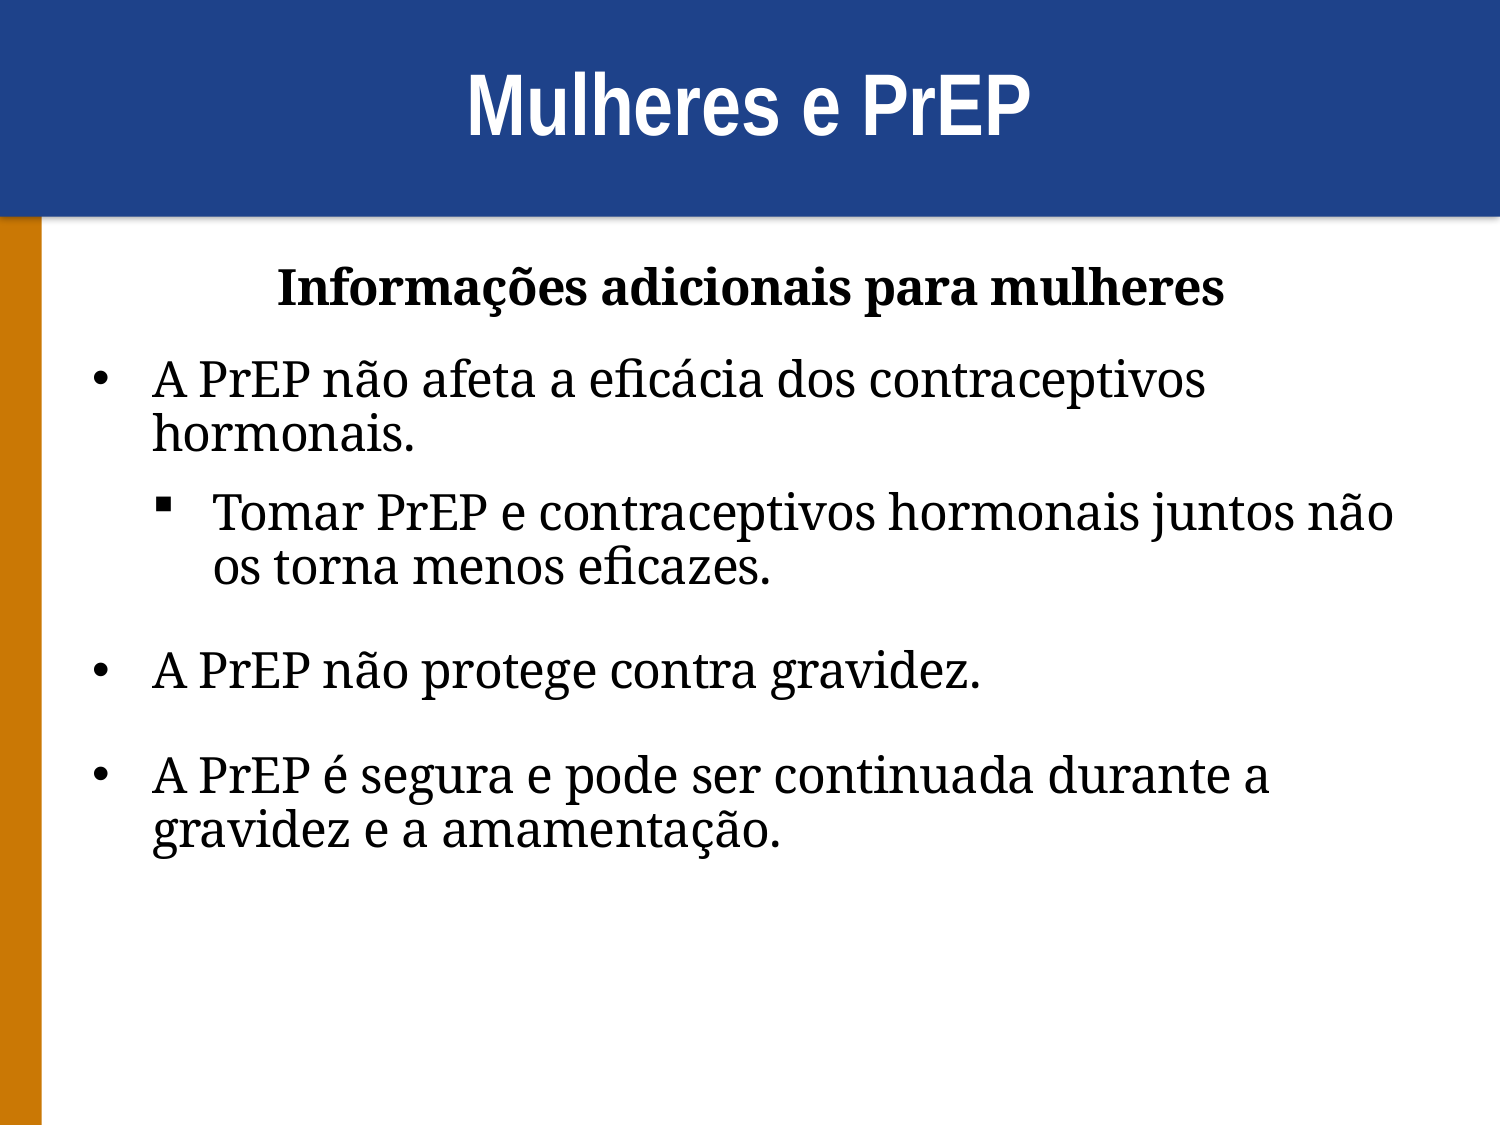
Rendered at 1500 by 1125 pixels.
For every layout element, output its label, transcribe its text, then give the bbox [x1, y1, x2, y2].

list Informações adicionais para mulheres A PrEP não afeta a eficácia dos contraceptivos hormonais. Tomar PrEP e contraceptivos hormonais juntos não os torna menos eficazes. A PrEP não protege contra gravidez. A PrEP é segura e pode ser continuada durante a gravidez e a amamentação. [77, 248, 1427, 1051]
title Mulheres e PrEP [75, 29, 1425, 171]
